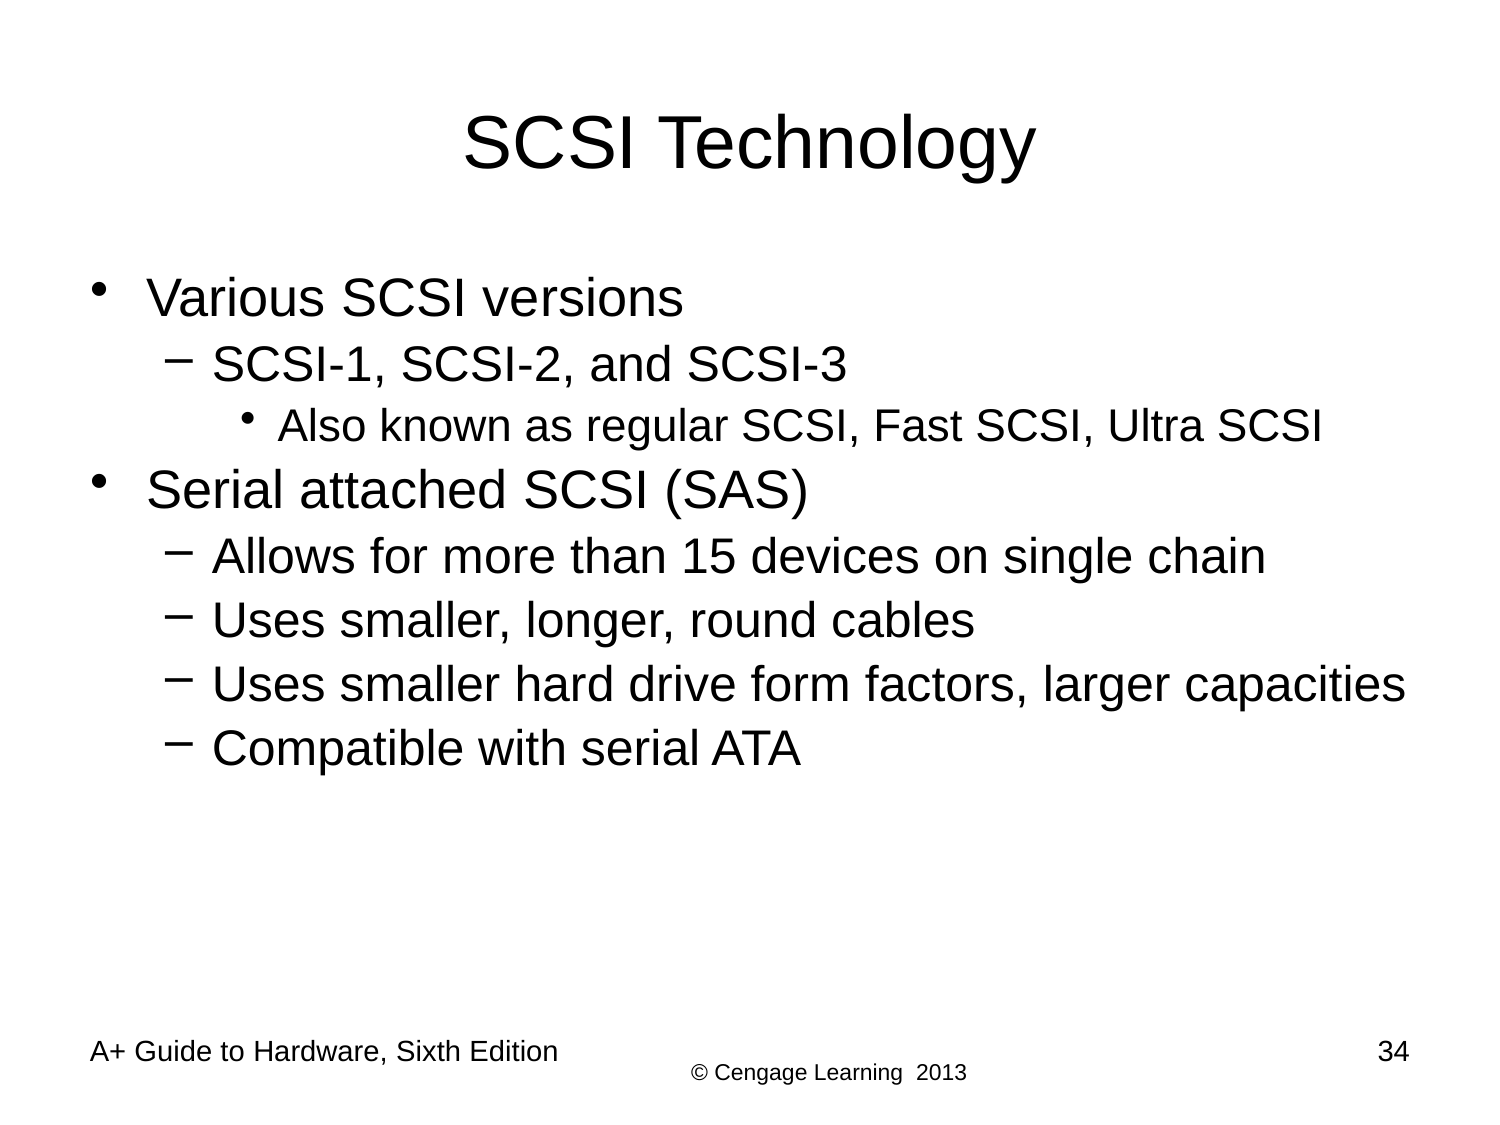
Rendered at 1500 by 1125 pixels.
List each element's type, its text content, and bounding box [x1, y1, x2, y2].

list Various SCSI versions SCSI-1, SCSI-2, and SCSI-3 Also known as regular SCSI, Fast SCSI, Ultra SCSI Serial attached SCSI (SAS) Allows for more than 15 devices on single chain Uses smaller, longer, round cables Uses smaller hard drive form factors, larger capacities Compatible with serial ATA [75, 262, 1425, 1005]
title SCSI Technology [75, 45, 1425, 233]
footer A+ Guide to Hardware, Sixth Edition [75, 1024, 663, 1103]
slide_number 34 [1074, 1024, 1426, 1103]
